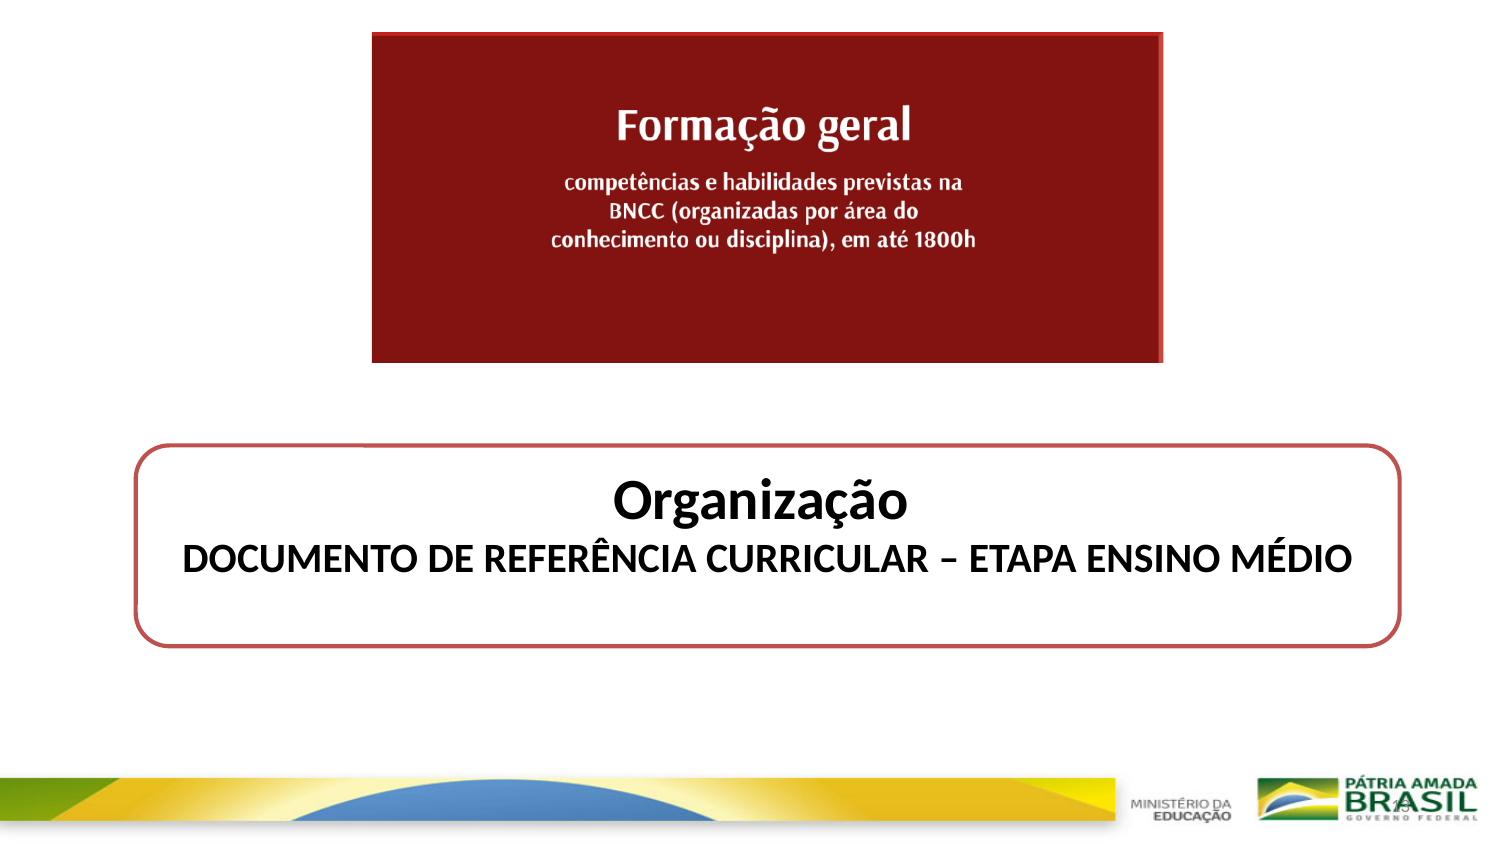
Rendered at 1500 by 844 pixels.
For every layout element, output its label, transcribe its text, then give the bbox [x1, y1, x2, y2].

picture [0, 0, 1500, 844]
slide_number 13 [1074, 782, 1425, 827]
text_box Organização DOCUMENTO DE REFERÊNCIA CURRICULAR – ETAPA ENSINO MÉDIO [133, 443, 1402, 649]
